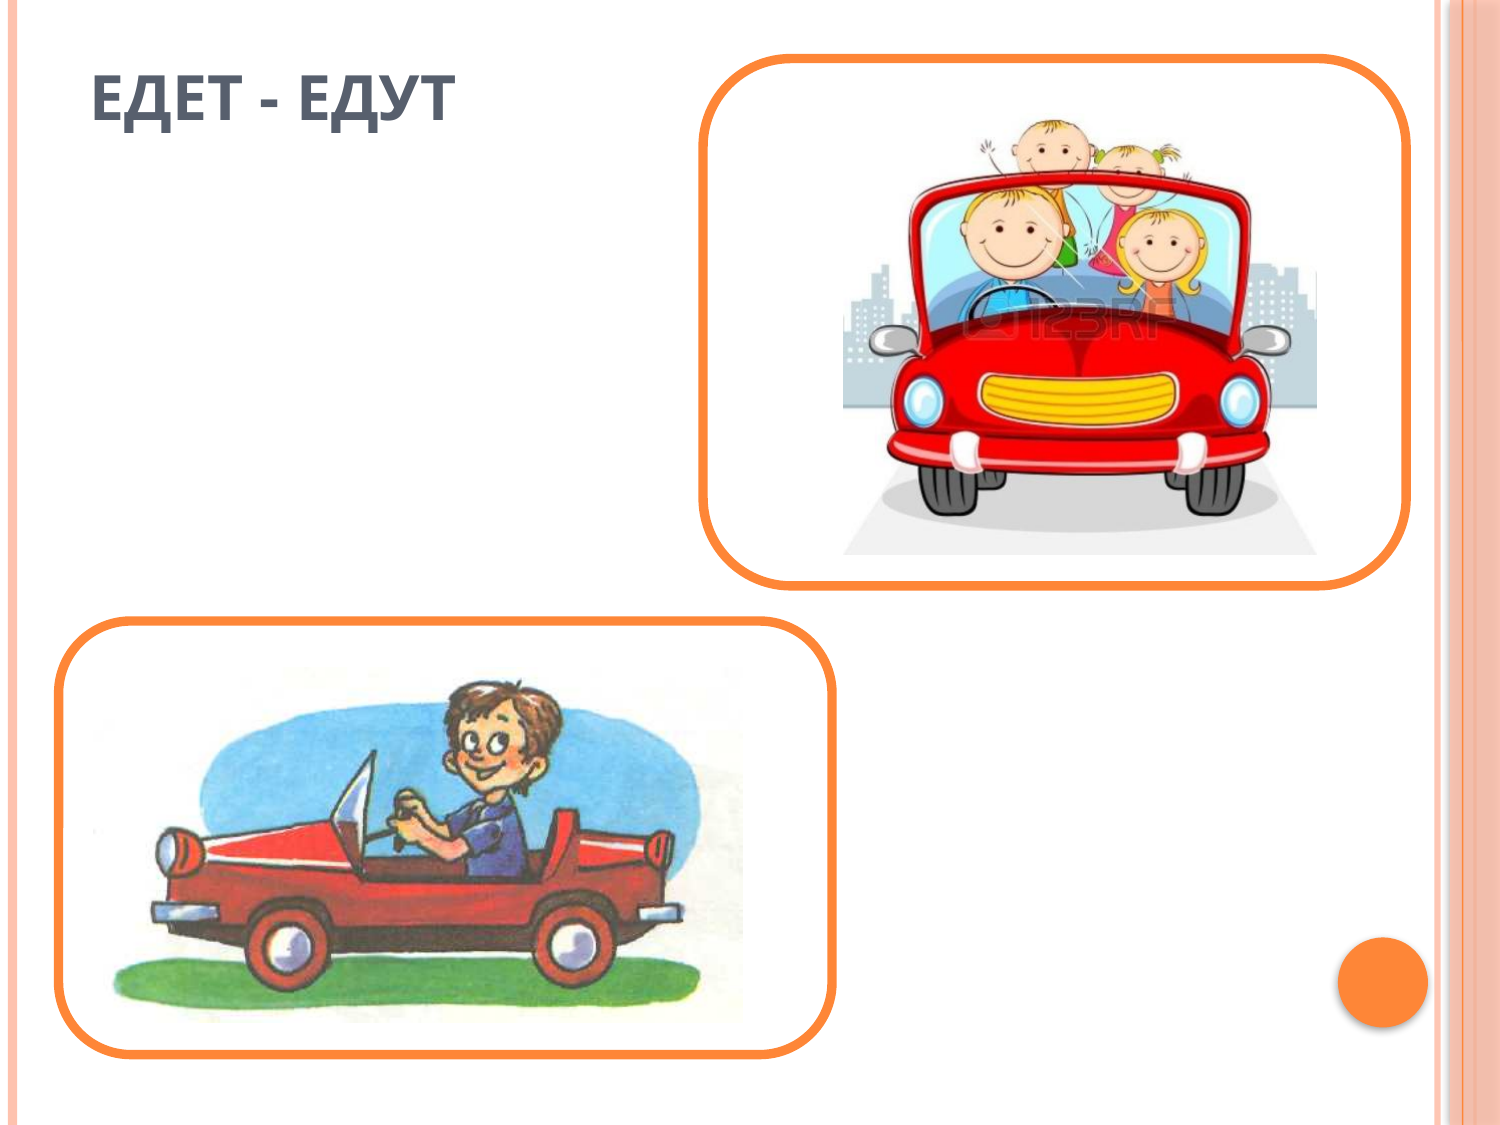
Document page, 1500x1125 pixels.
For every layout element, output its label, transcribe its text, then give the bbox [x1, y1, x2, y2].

picture [843, 81, 1317, 555]
title Едет - едут [75, 45, 563, 141]
picture [93, 667, 744, 1023]
text_box [700, 56, 1409, 588]
text_box [56, 618, 835, 1057]
